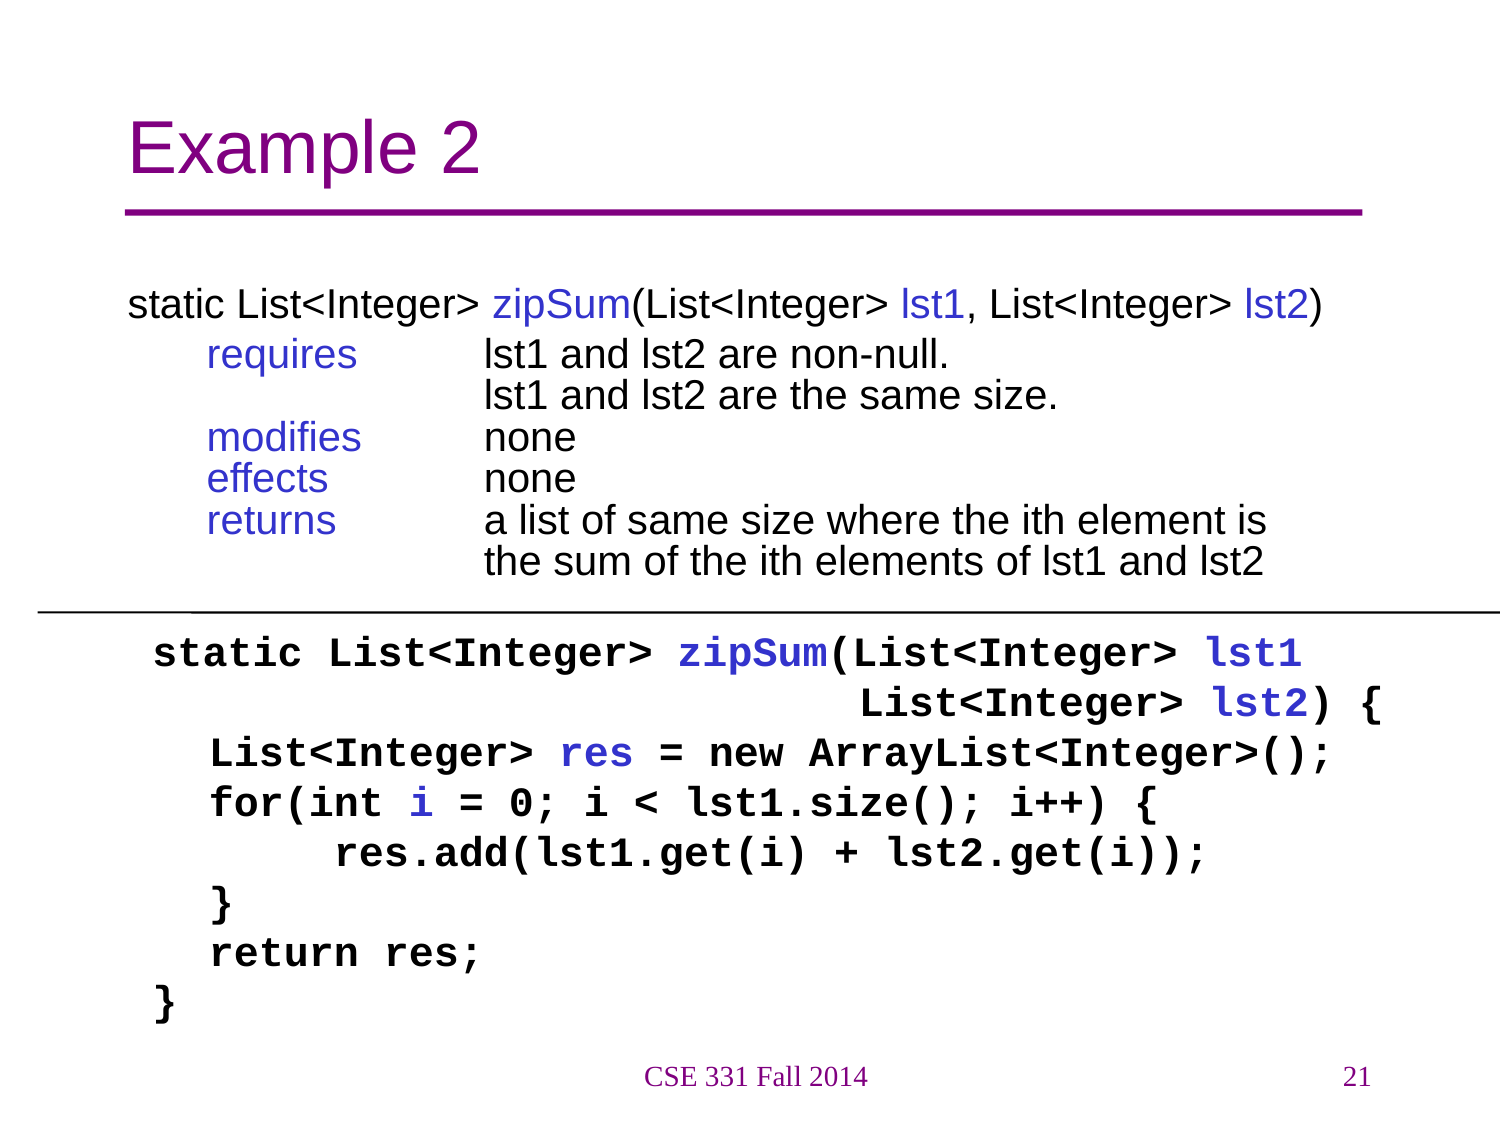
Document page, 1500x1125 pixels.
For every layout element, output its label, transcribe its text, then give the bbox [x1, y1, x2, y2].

slide_number 21 [1074, 1049, 1388, 1125]
list static List<Integer> zipSum(List<Integer> lst1, List<Integer> lst2) requires lst1 and lst2 are non-null. lst1 and lst2 are the same size. modifies none effects none returns a list of same size where the ith element is the sum of the ith elements of lst1 and lst2 static List<Integer> zipSum(List<Integer> lst1 List<Integer> lst2) { List<Integer> res = new ArrayList<Integer>(); for(int i = 0; i < lst1.size(); i++) { res.add(lst1.get(i) + lst2.get(i)); } return res; } [112, 262, 1413, 612]
footer CSE 331 Fall 2014 [474, 1049, 1038, 1125]
list static List<Integer> zipSum(List<Integer> lst1, List<Integer> lst2) requires lst1 and lst2 are non-null. lst1 and lst2 are the same size. modifies none effects none returns a list of same size where the ith element is the sum of the ith elements of lst1 and lst2 static List<Integer> zipSum(List<Integer> lst1 List<Integer> lst2) { List<Integer> res = new ArrayList<Integer>(); for(int i = 0; i < lst1.size(); i++) { res.add(lst1.get(i) + lst2.get(i)); } return res; } [112, 613, 1413, 1000]
title Example 2 [112, 50, 1388, 238]
